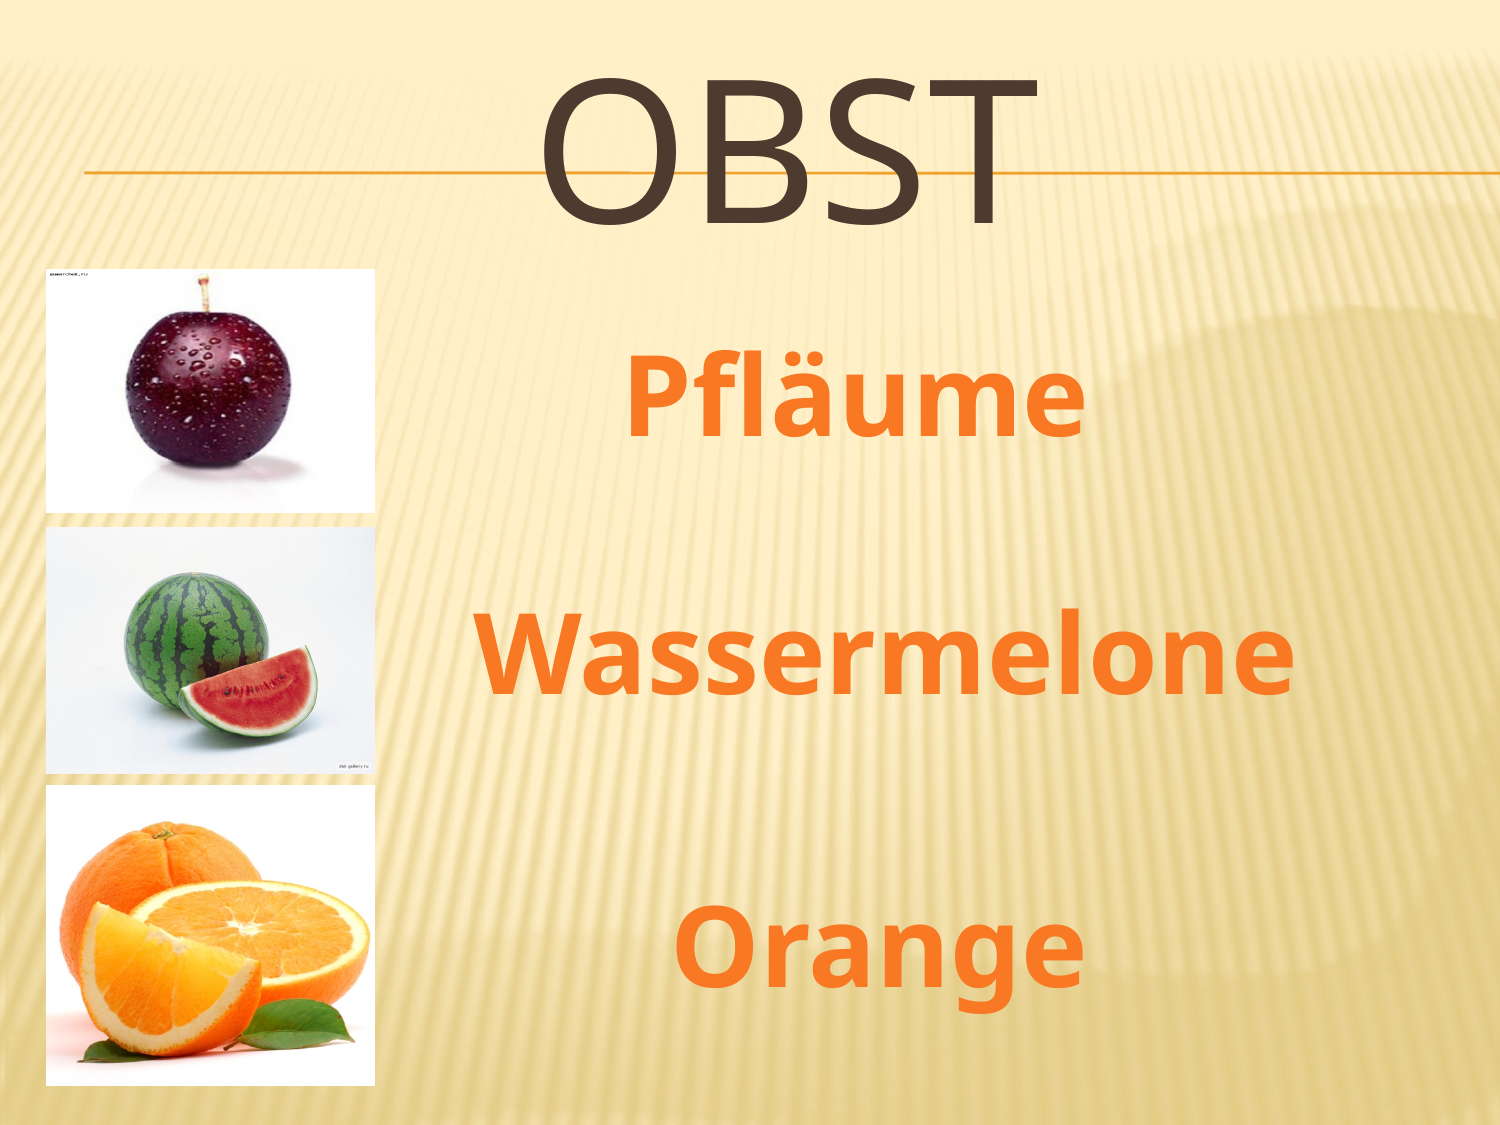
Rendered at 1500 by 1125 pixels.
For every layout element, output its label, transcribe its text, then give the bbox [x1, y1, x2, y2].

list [46, 527, 376, 774]
title Obst [49, 75, 1475, 213]
text_box Orange [655, 867, 1104, 1018]
picture [46, 784, 376, 1086]
text_box Pfläume [562, 316, 1149, 467]
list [46, 269, 376, 513]
text_box Wassermelone [458, 574, 1314, 725]
